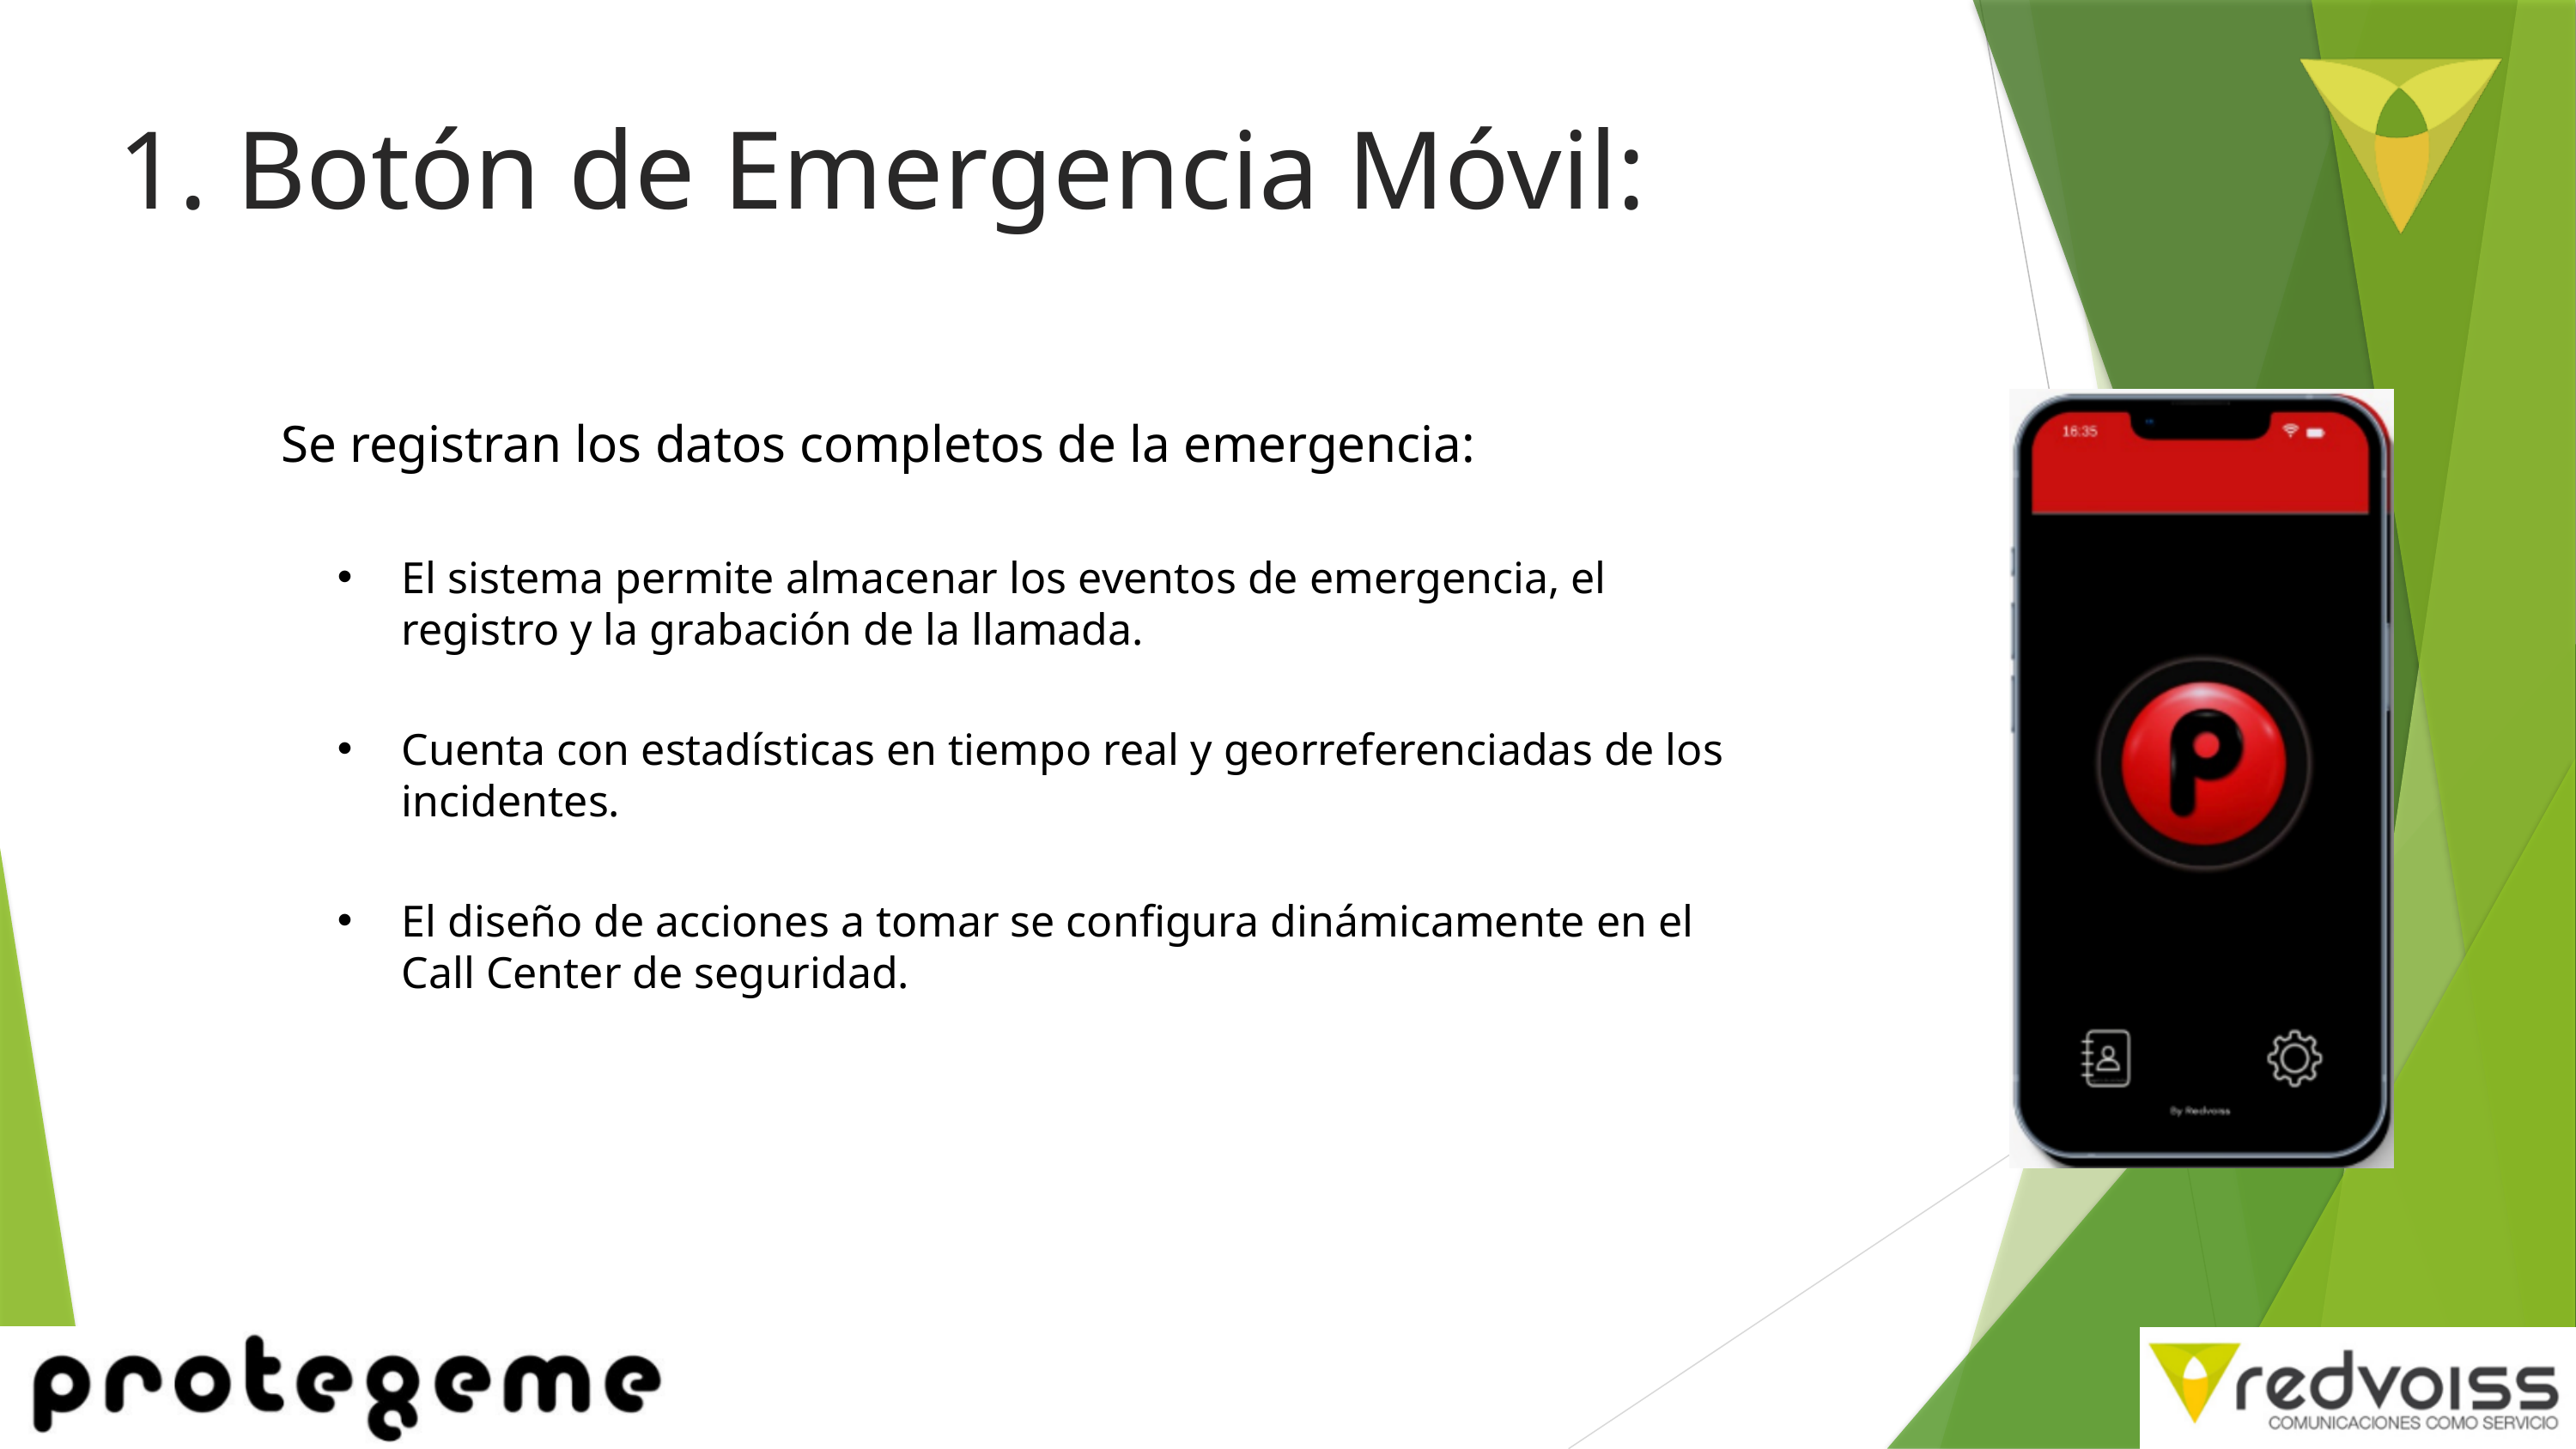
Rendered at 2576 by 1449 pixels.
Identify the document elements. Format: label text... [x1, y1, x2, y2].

picture [2299, 54, 2506, 235]
text_box Se registran los datos completos de la emergencia: El sistema permite almacenar los eventos de emergencia, el registro y la grabación de la llamada. Cuenta con estadísticas en tiempo real y georreferenciadas de los incidentes. El diseño de acciones a tomar se configura dinámicamente en el Call Center de seguridad. [204, 405, 1771, 1203]
picture [2139, 1327, 2576, 1449]
picture [2008, 388, 2394, 1169]
picture [0, 1325, 677, 1449]
text_box 1. Botón de Emergencia Móvil: [118, 88, 1931, 231]
